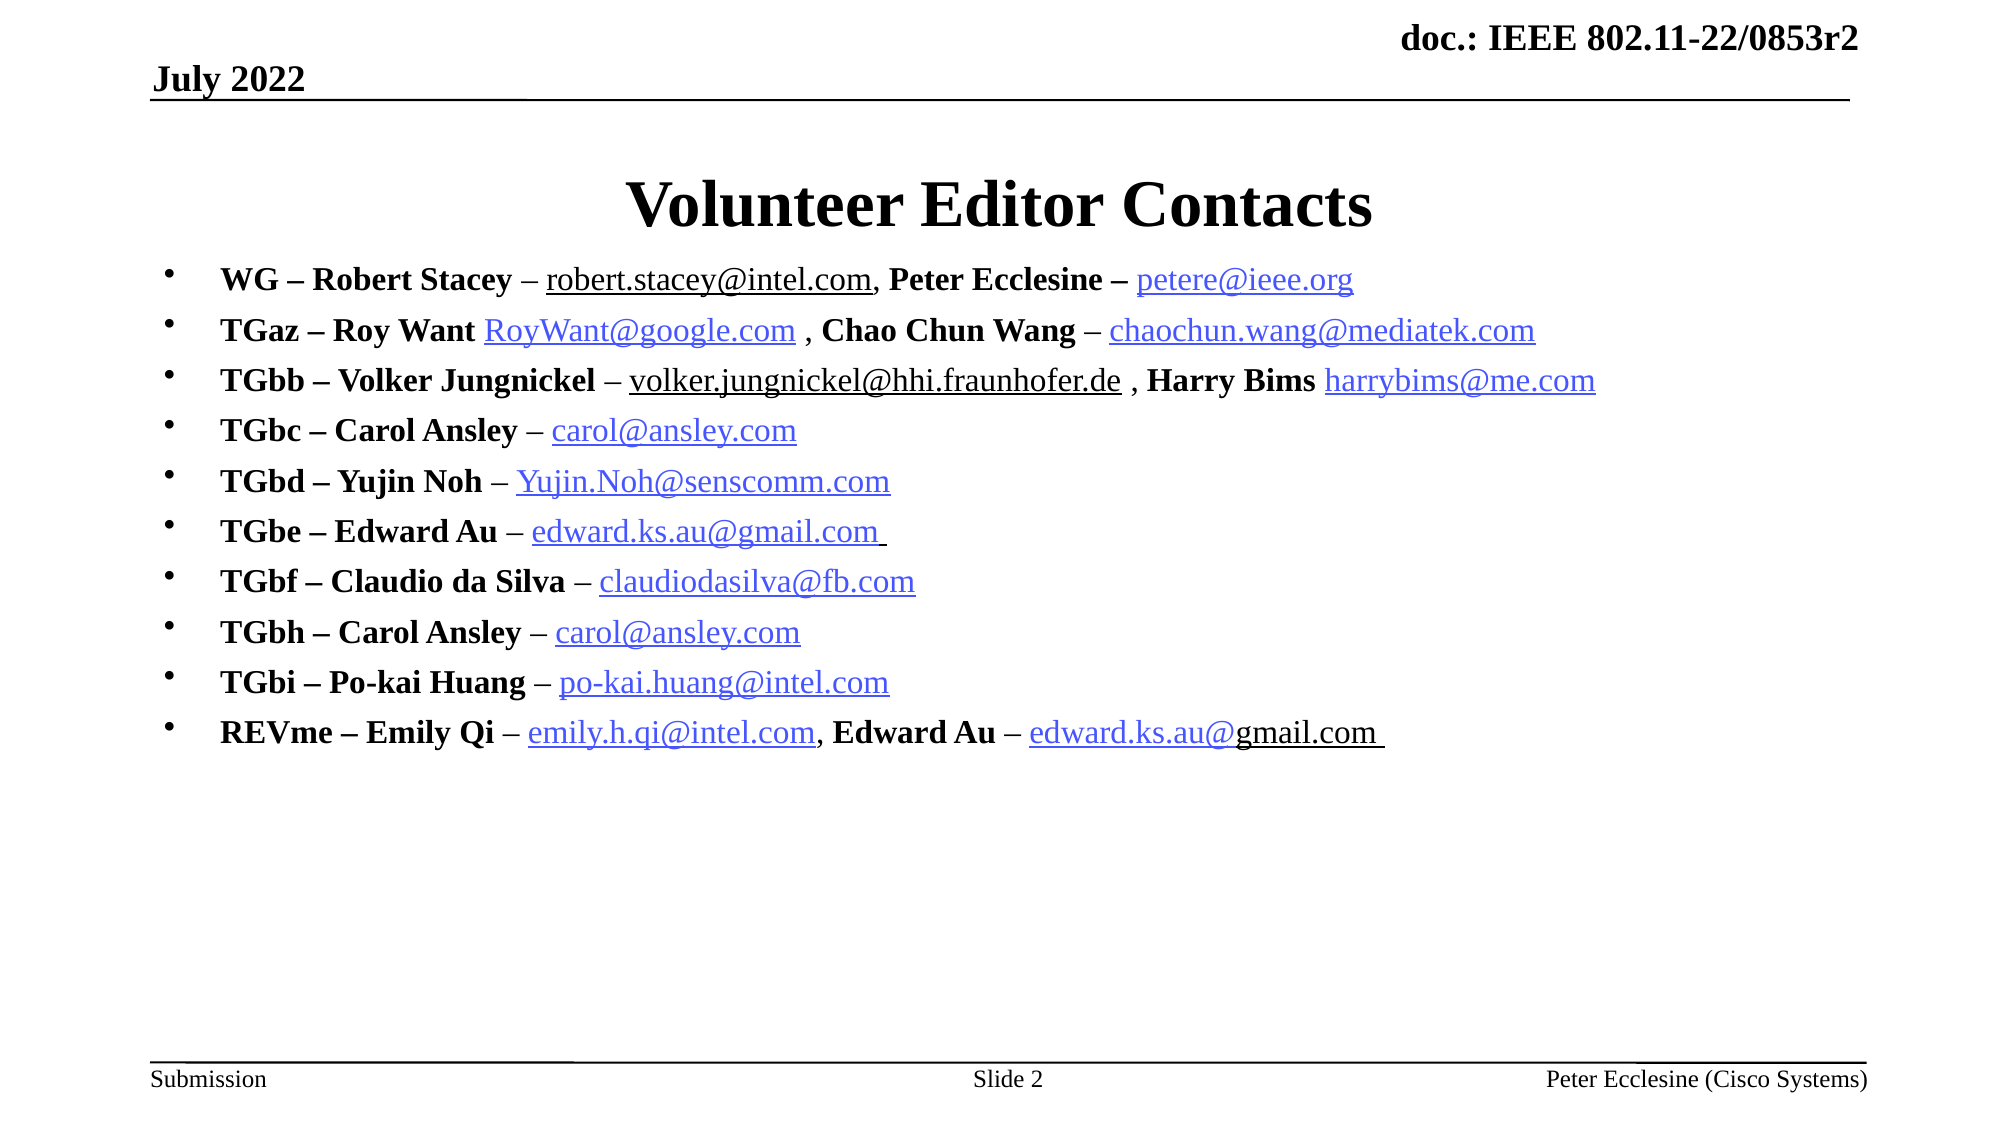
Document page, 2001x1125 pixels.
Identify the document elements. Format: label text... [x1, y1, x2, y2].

footer Peter Ecclesine (Cisco Systems) [1171, 1061, 1869, 1093]
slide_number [152, 54, 563, 100]
slide_number Slide 2 [950, 1061, 1067, 1123]
list WG – Robert Stacey – robert.stacey@intel.com, Peter Ecclesine – petere@ieee.org TGaz – Roy Want RoyWant@google.com , Chao Chun Wang – chaochun.wang@mediatek.com TGbb – Volker Jungnickel – volker.jungnickel@hhi.fraunhofer.de , Harry Bims harrybims@me.com TGbc – Carol Ansley – carol@ansley.com TGbd – Yujin Noh – Yujin.Noh@senscomm.com TGbe – Edward Au – edward.ks.au@gmail.com TGbf – Claudio da Silva – claudiodasilva@fb.com TGbh – Carol Ansley – carol@ansley.com TGbi – Po-kai Huang – po-kai.huang@intel.com REVme – Emily Qi – emily.h.qi@intel.com, Edward Au – edward.ks.au@gmail.com [148, 249, 1849, 1051]
title Volunteer Editor Contacts [149, 112, 1850, 288]
